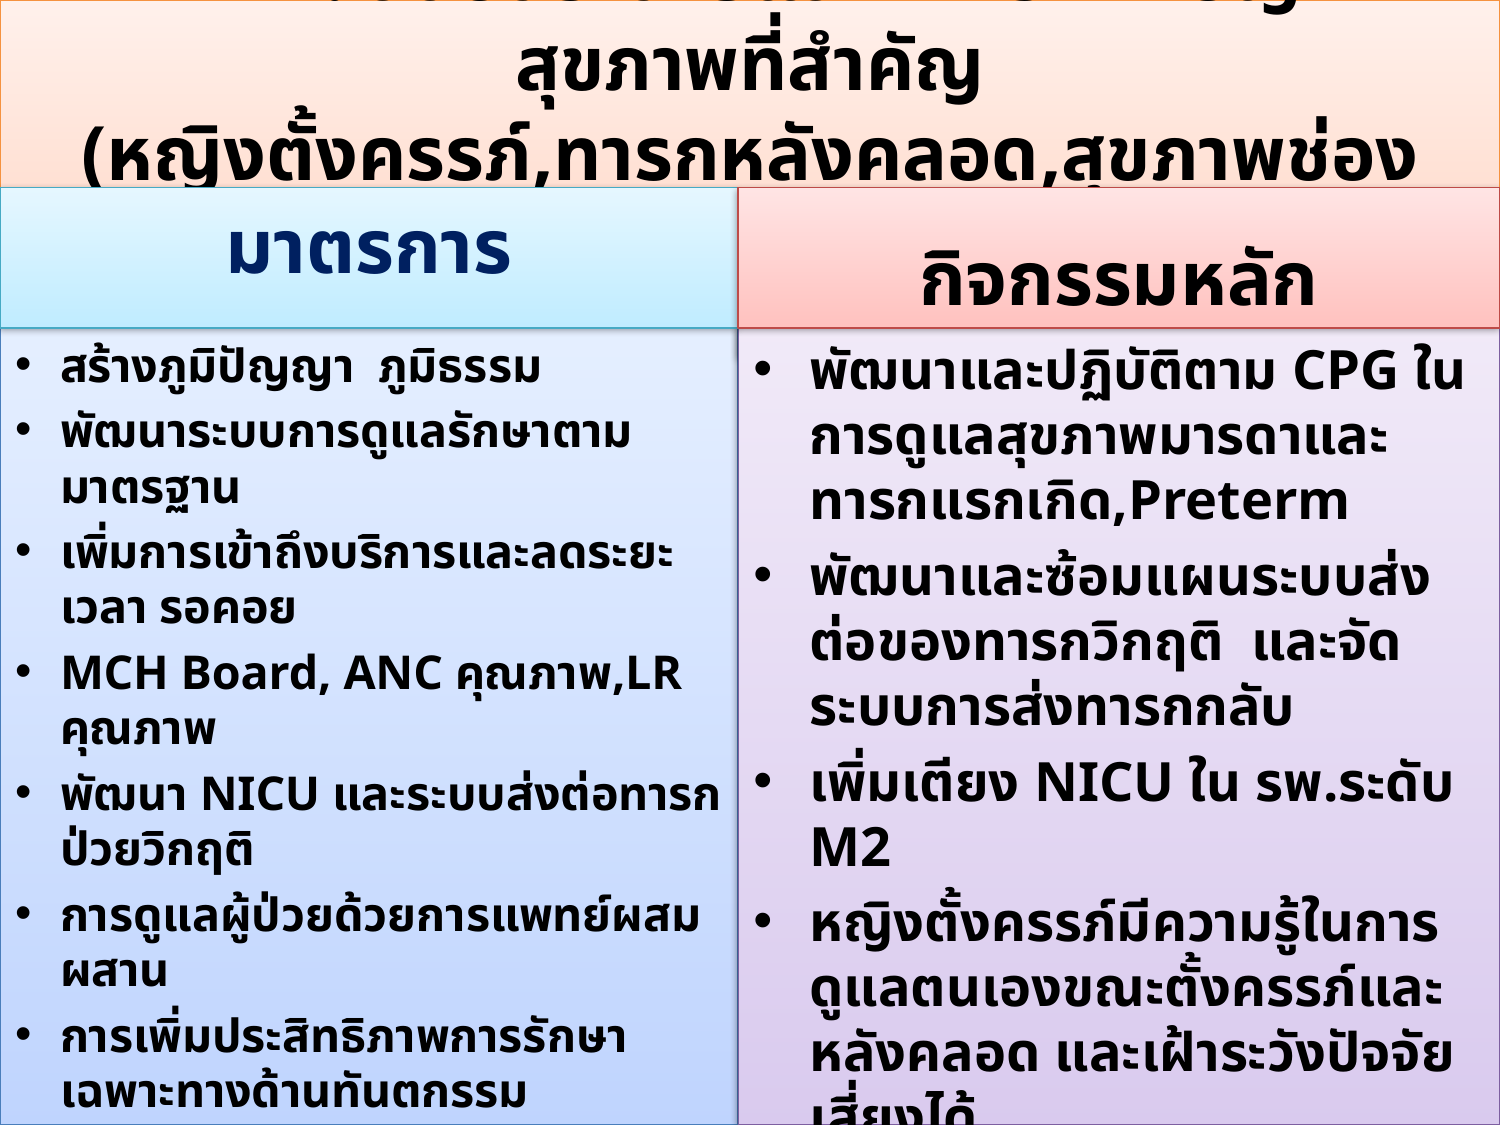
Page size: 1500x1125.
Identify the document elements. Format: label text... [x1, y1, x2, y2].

text_box กิจกรรมหลัก [737, 187, 1500, 329]
text_box KPI 4 : ลดอัตราตายและพิการ จากปัญหาสุขภาพที่สำคัญ (หญิงตั้งครรภ์,ทารกหลังคลอด,สุขภาพช่องปาก) [0, 0, 1500, 186]
text_box มาตรการ [0, 187, 735, 329]
list สร้างภูมิปัญญา ภูมิธรรม พัฒนาระบบการดูแลรักษาตามมาตรฐาน เพิ่มการเข้าถึงบริการและลดระยะเวลา รอคอย MCH Board, ANC คุณภาพ,LR คุณภาพ พัฒนา NICU และระบบส่งต่อทารกป่วยวิกฤติ การดูแลผู้ป่วยด้วยการแพทย์ผสมผสาน การเพิ่มประสิทธิภาพการรักษาเฉพาะทางด้านทันตกรรม [0, 335, 732, 1125]
list พัฒนาและปฏิบัติตาม CPG ในการดูแลสุขภาพมารดาและทารกแรกเกิด,Preterm พัฒนาและซ้อมแผนระบบส่งต่อของทารกวิกฤติ และจัดระบบการส่งทารกกลับ เพิ่มเตียง NICU ใน รพ.ระดับ M2 หญิงตั้งครรภ์มีความรู้ในการดูแลตนเองขณะตั้งครรภ์และหลังคลอด และเฝ้าระวังปัจจัยเสี่ยงได้ พัฒนาทันตบุคลากรรักษาเฉพาะทาง [738, 334, 1500, 1125]
